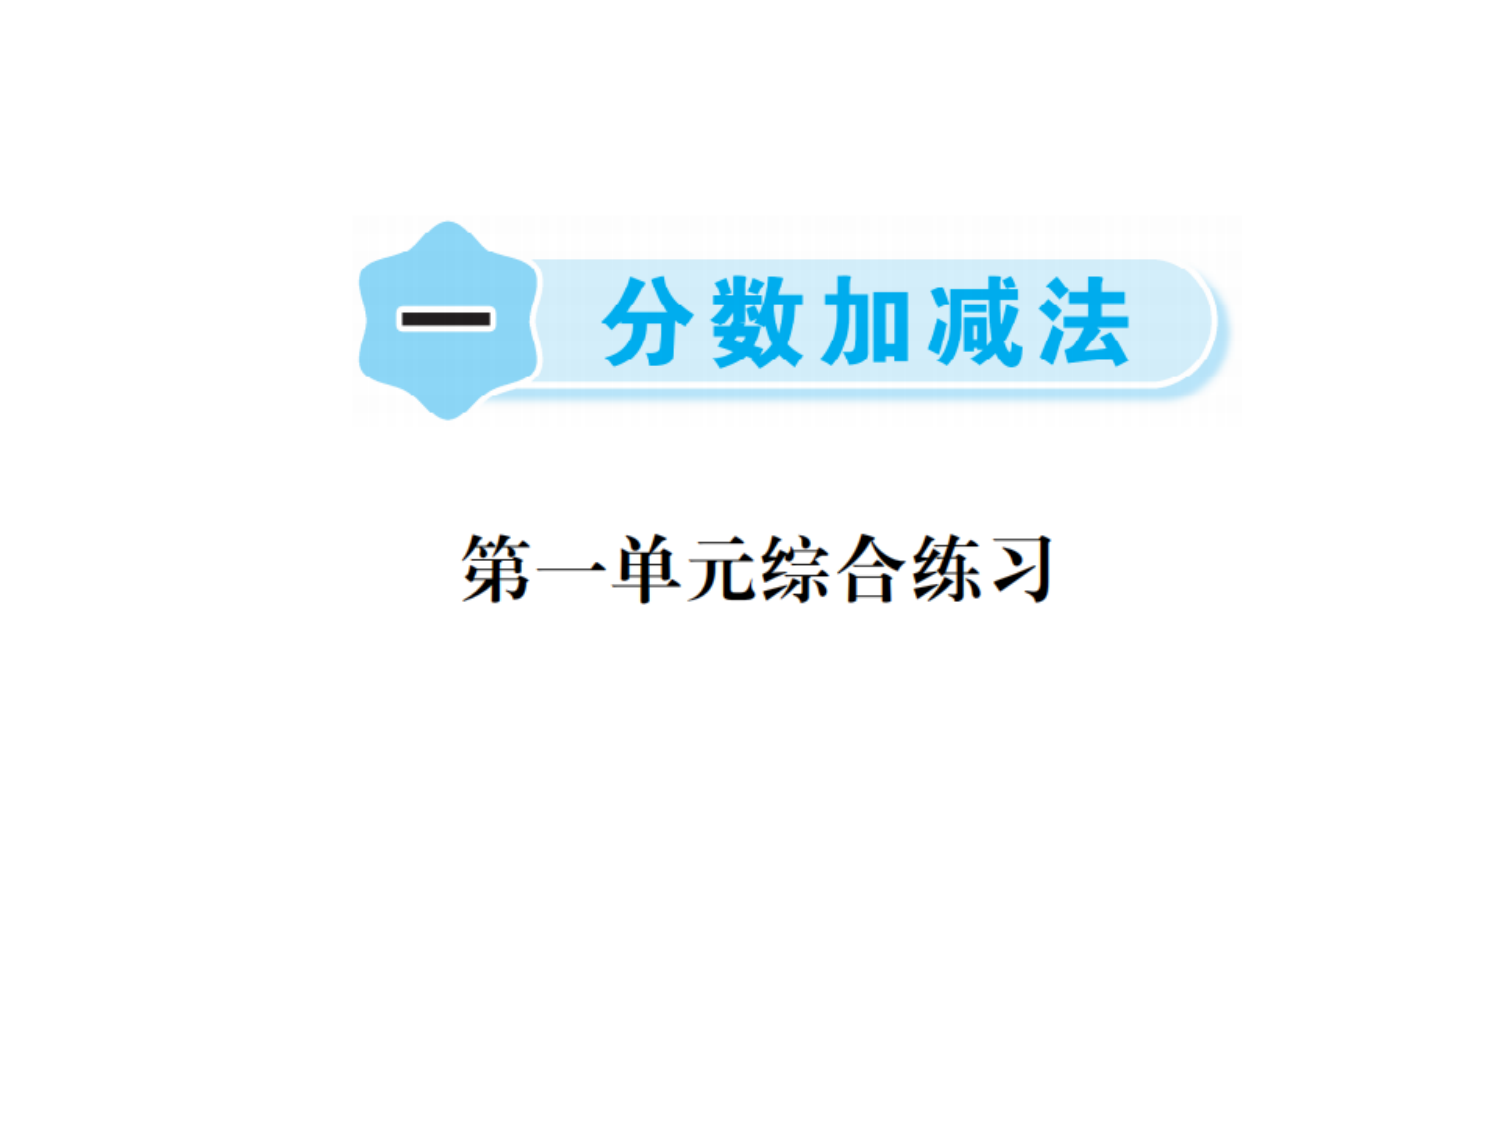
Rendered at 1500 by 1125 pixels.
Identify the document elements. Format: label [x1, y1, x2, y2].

picture [424, 509, 1076, 616]
picture [336, 208, 1245, 427]
